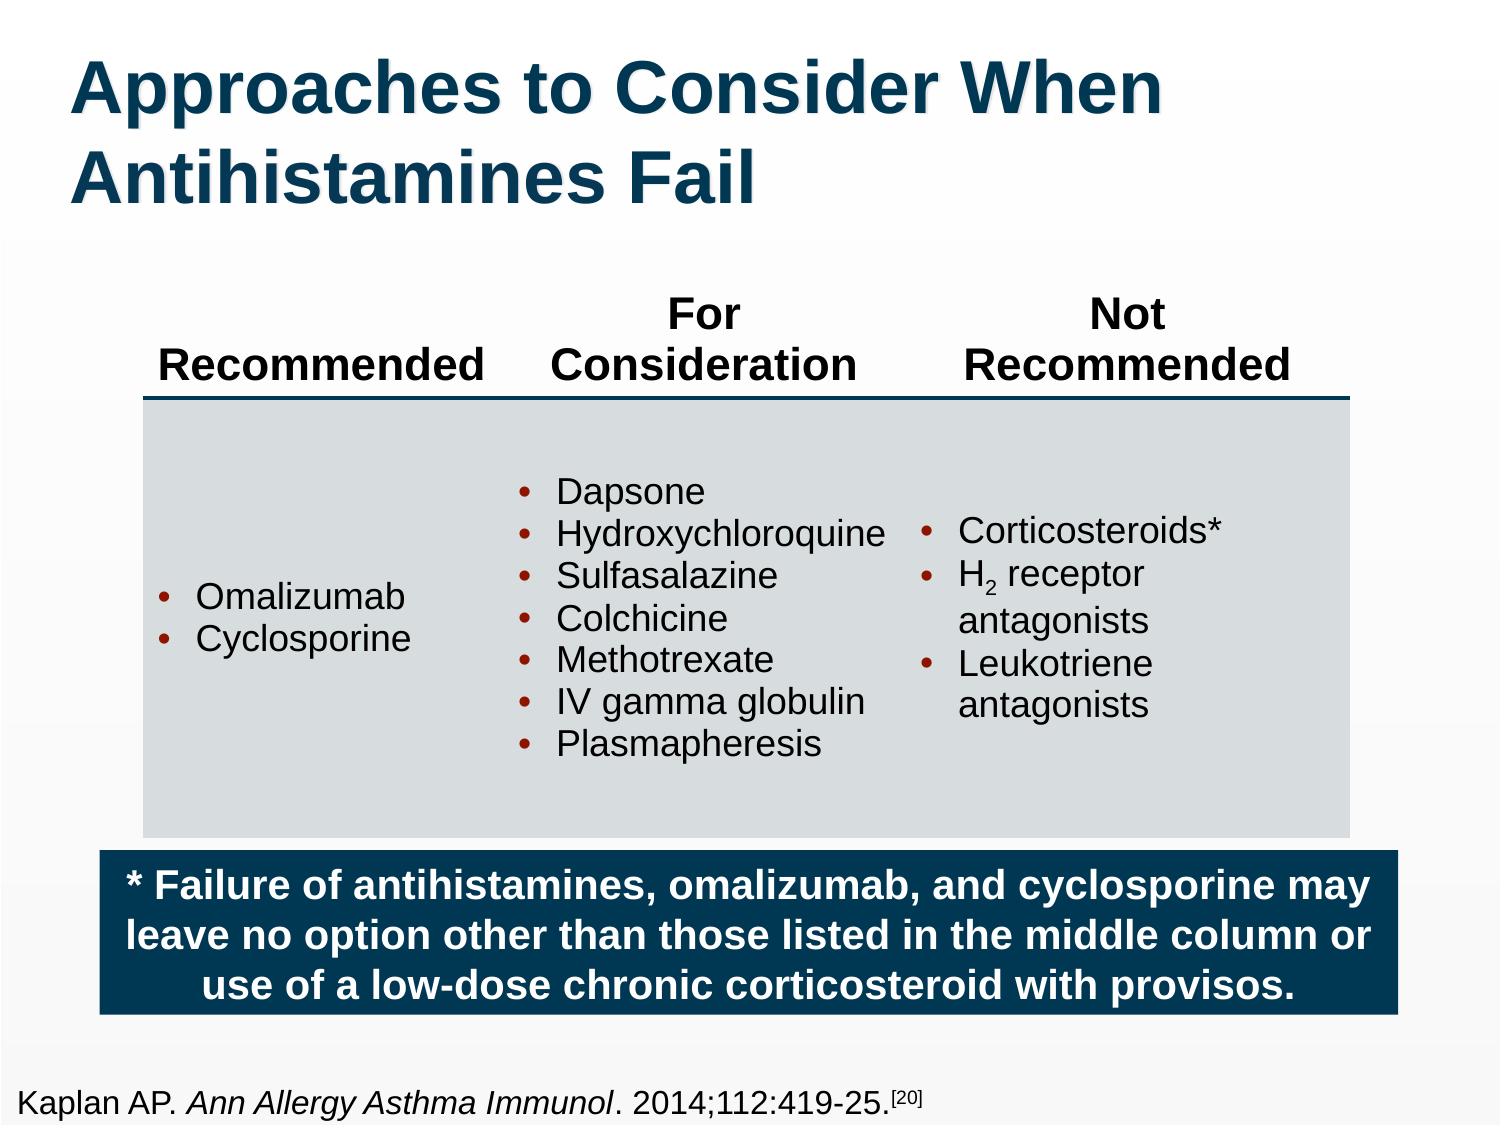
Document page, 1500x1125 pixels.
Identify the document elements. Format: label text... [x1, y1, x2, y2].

text_box Kaplan AP. Ann Allergy Asthma Immunol. 2014;112:419-25.[20] [2, 1073, 1500, 1125]
text_box * Failure of antihistamines, omalizumab, and cyclosporine may leave no option other than those listed in the middle column or use of a low-dose chronic corticosteroid with provisos. [99, 850, 1399, 1015]
table_header Not Recommended [905, 252, 1350, 396]
table_header Recommended [143, 252, 503, 396]
table_cell Omalizumab Cyclosporine [143, 400, 503, 838]
title Approaches to Consider When Antihistamines Fail [54, 31, 1435, 229]
table_cell Dapsone Hydroxychloroquine Sulfasalazine Colchicine Methotrexate IV gamma globulin Plasmapheresis [503, 400, 905, 838]
table_header For Consideration [503, 252, 905, 396]
table_cell Corticosteroids* H2 receptor antagonists Leukotriene antagonists [905, 400, 1350, 838]
